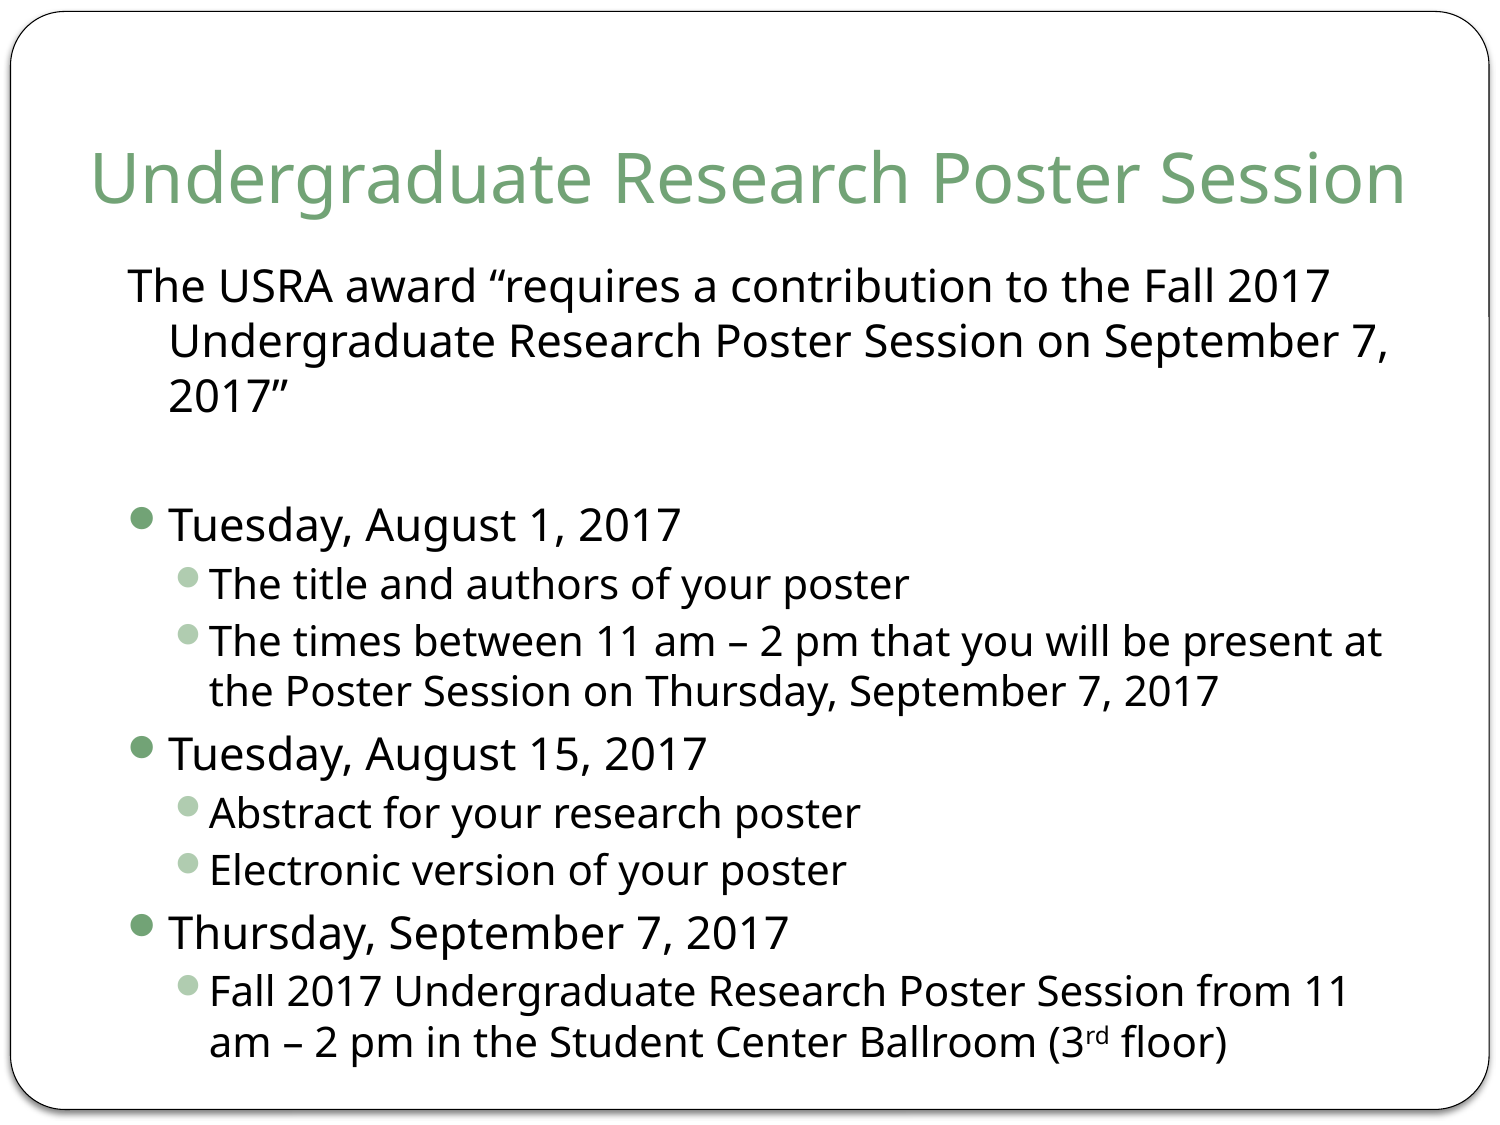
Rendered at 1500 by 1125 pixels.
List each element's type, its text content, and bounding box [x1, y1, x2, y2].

list The USRA award “requires a contribution to the Fall 2017 Undergraduate Research Poster Session on September 7, 2017” Tuesday, August 1, 2017 The title and authors of your poster The times between 11 am – 2 pm that you will be present at the Poster Session on Thursday, September 7, 2017 Tuesday, August 15, 2017 Abstract for your research poster Electronic version of your poster Thursday, September 7, 2017 Fall 2017 Undergraduate Research Poster Session from 11 am – 2 pm in the Student Center Ballroom (3rd floor) [112, 249, 1438, 1075]
title Undergraduate Research Poster Session [75, 45, 1425, 233]
